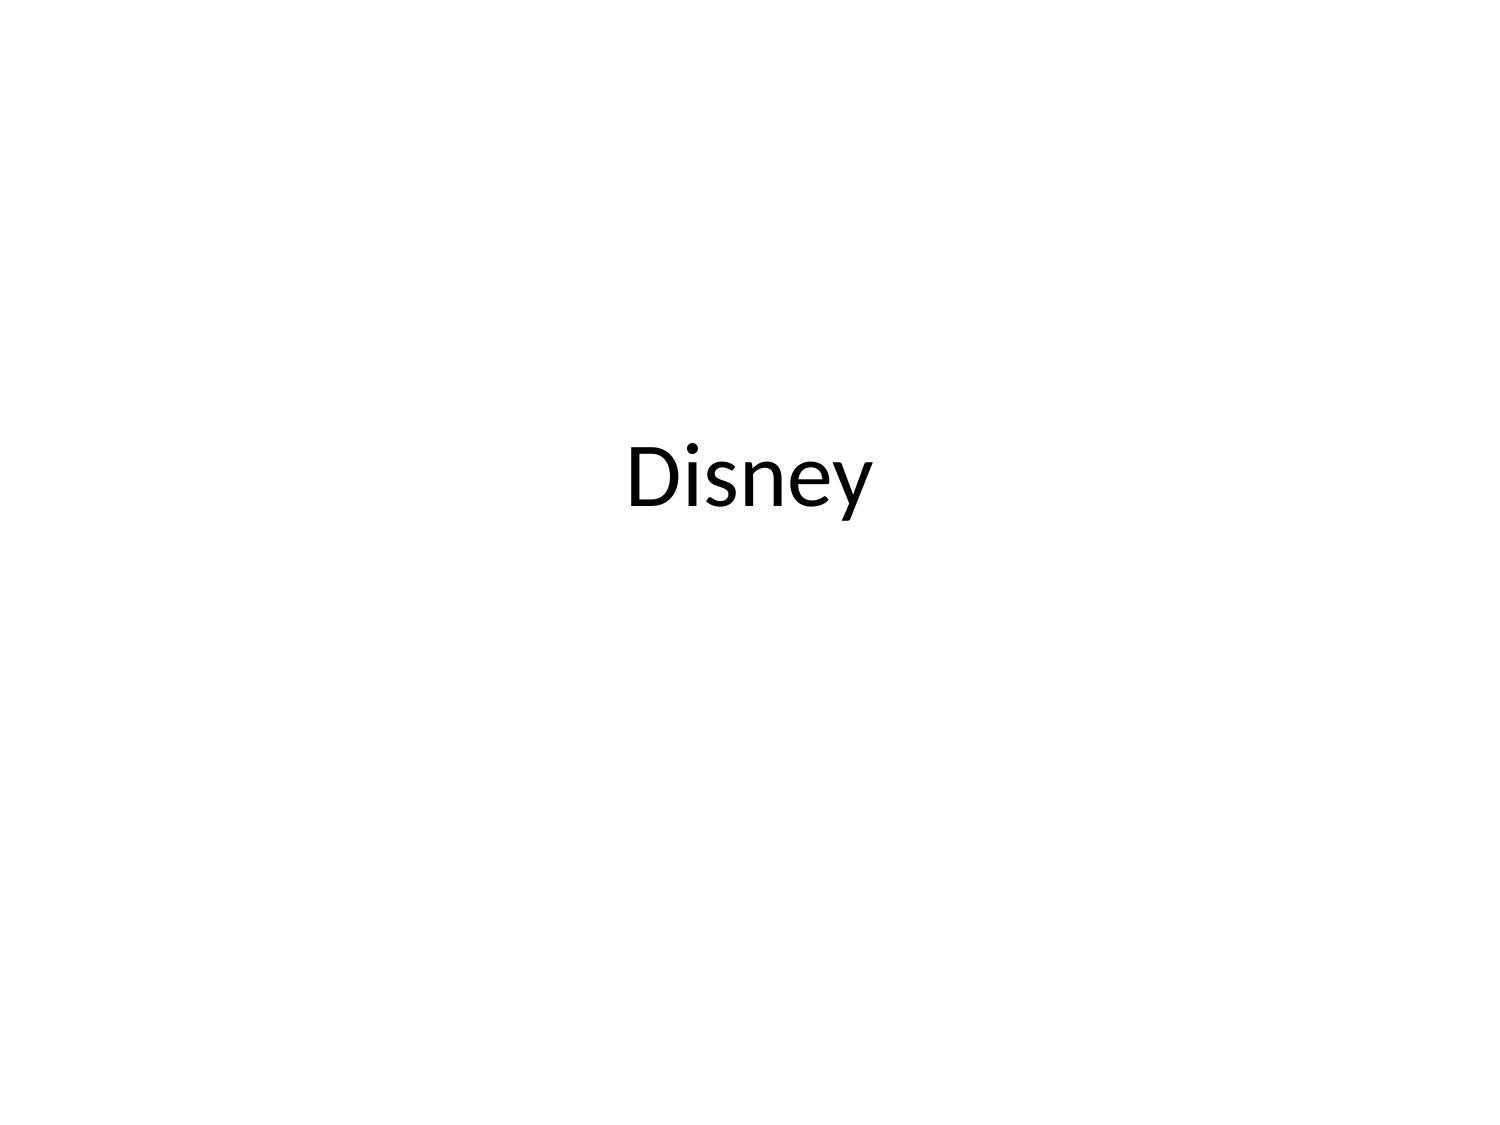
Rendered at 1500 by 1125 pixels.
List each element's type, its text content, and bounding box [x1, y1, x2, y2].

title Disney [112, 349, 1388, 591]
